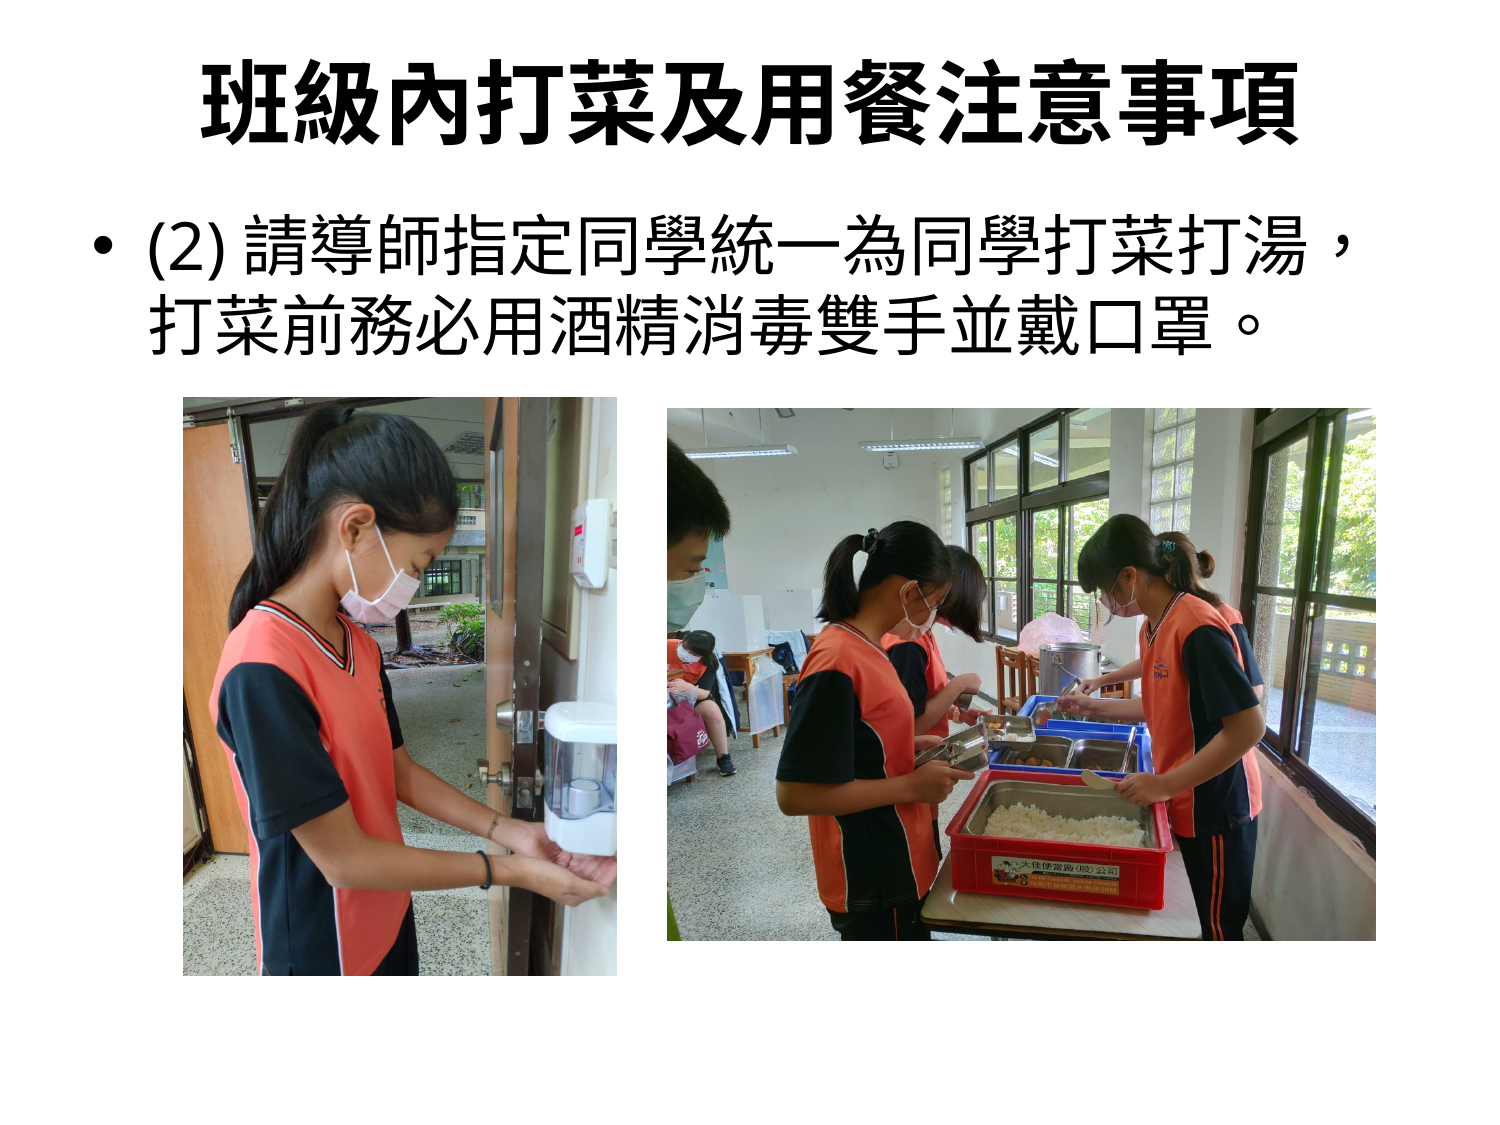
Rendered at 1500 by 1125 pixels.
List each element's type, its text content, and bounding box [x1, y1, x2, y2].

picture [667, 408, 1377, 941]
picture [182, 396, 617, 976]
list (2)請導師指定同學統一為同學打菜打湯，打菜前務必用酒精消毒雙手並戴口罩。 [76, 196, 1427, 939]
title 班級內打菜及用餐注意事項 [75, 7, 1425, 195]
